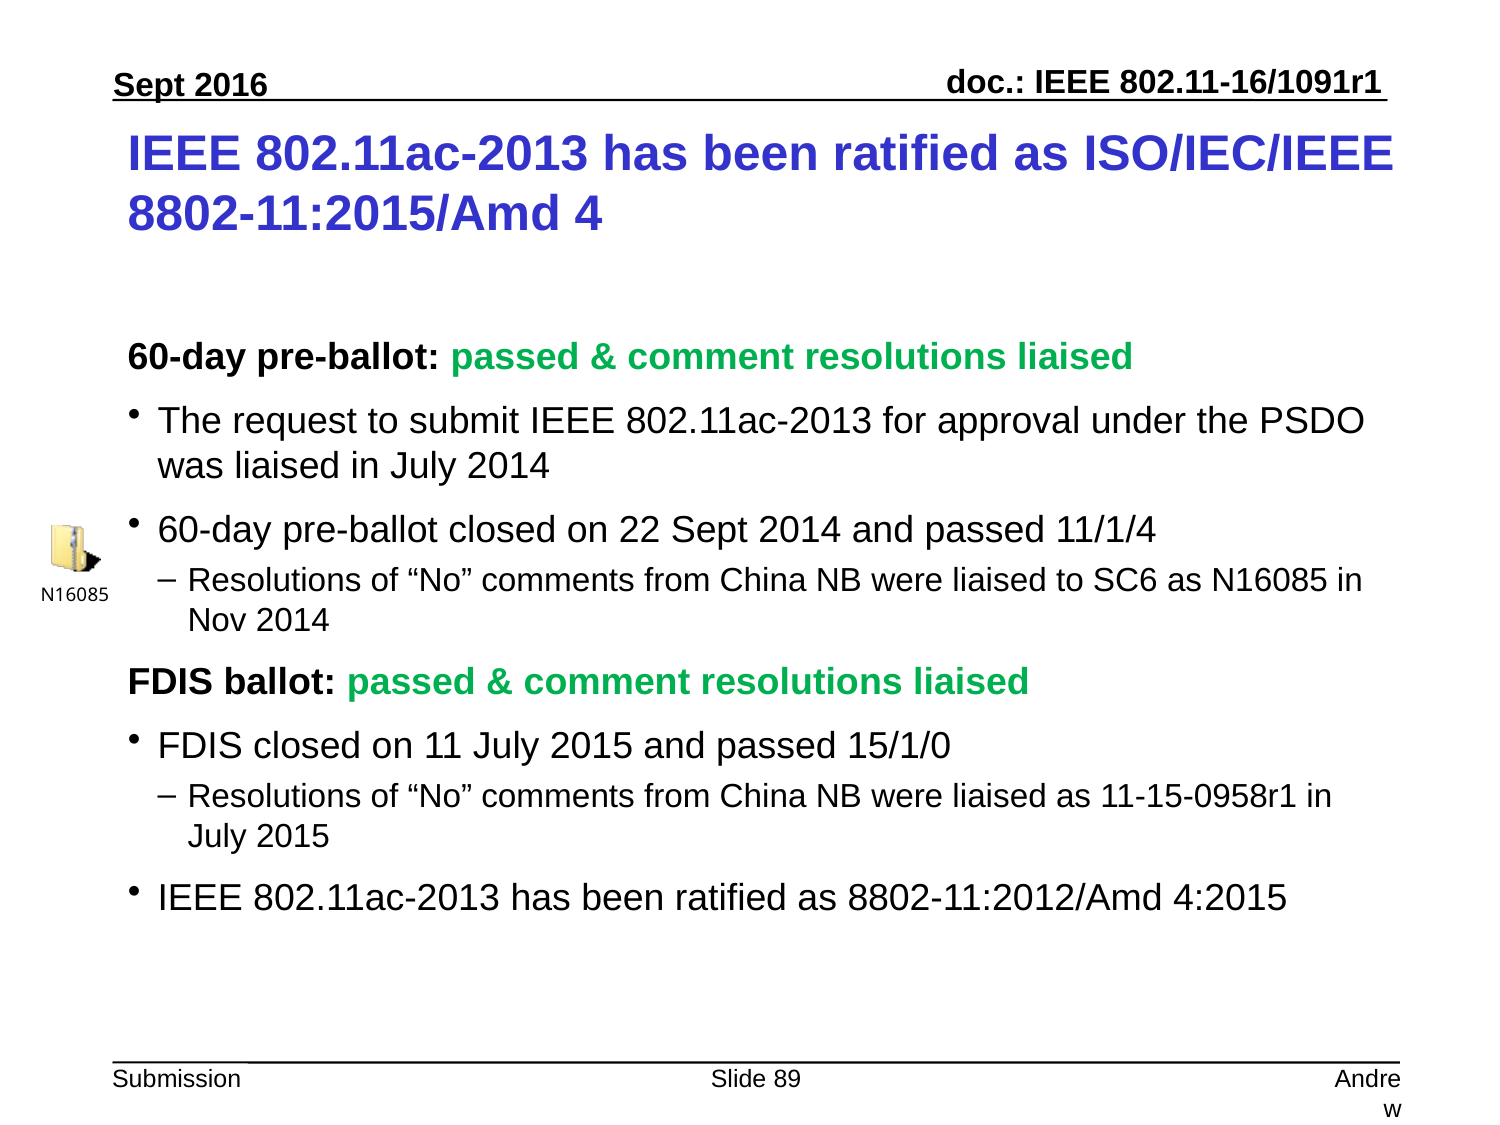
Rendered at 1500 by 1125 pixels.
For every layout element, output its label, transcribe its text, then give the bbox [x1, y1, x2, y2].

list 60-day pre-ballot: passed & comment resolutions liaised The request to submit IEEE 802.11ac-2013 for approval under the PSDO was liaised in July 2014 60-day pre-ballot closed on 22 Sept 2014 and passed 11/1/4 Resolutions of “No” comments from China NB were liaised to SC6 as N16085 in Nov 2014 FDIS ballot: passed & comment resolutions liaised FDIS closed on 11 July 2015 and passed 15/1/0 Resolutions of “No” comments from China NB were liaised as 11-15-0958r1 in July 2015 IEEE 802.11ac-2013 has been ratified as 8802-11:2012/Amd 4:2015 [112, 324, 1388, 1000]
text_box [0, 524, 151, 652]
title IEEE 802.11ac-2013 has been ratified as ISO/IEC/IEEE 8802-11:2015/Amd 4 [112, 112, 1475, 288]
footer Andrew Myles, Cisco [1320, 1061, 1402, 1093]
slide_number Slide 89 [709, 1061, 803, 1093]
